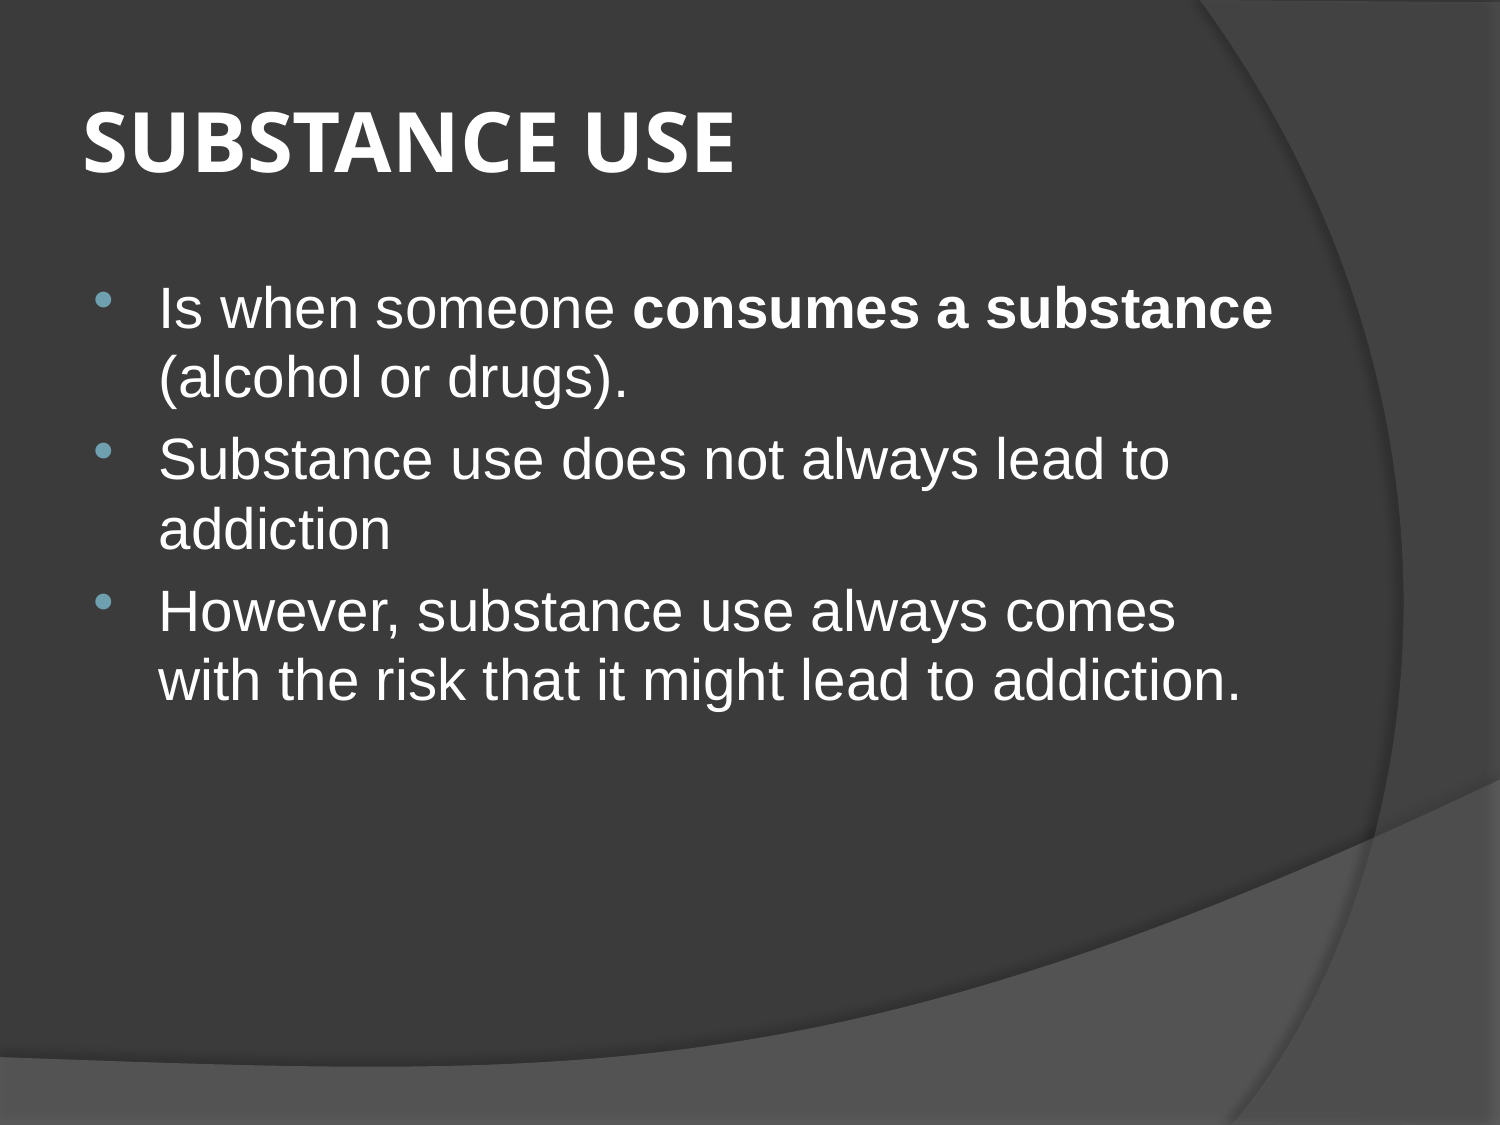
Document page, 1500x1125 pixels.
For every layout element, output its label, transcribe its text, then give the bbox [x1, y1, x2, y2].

title SUBSTANCE USE [75, 45, 1300, 233]
list Is when someone consumes a substance (alcohol or drugs). Substance use does not always lead to addiction However, substance use always comes with the risk that it might lead to addiction. [75, 262, 1300, 1005]
